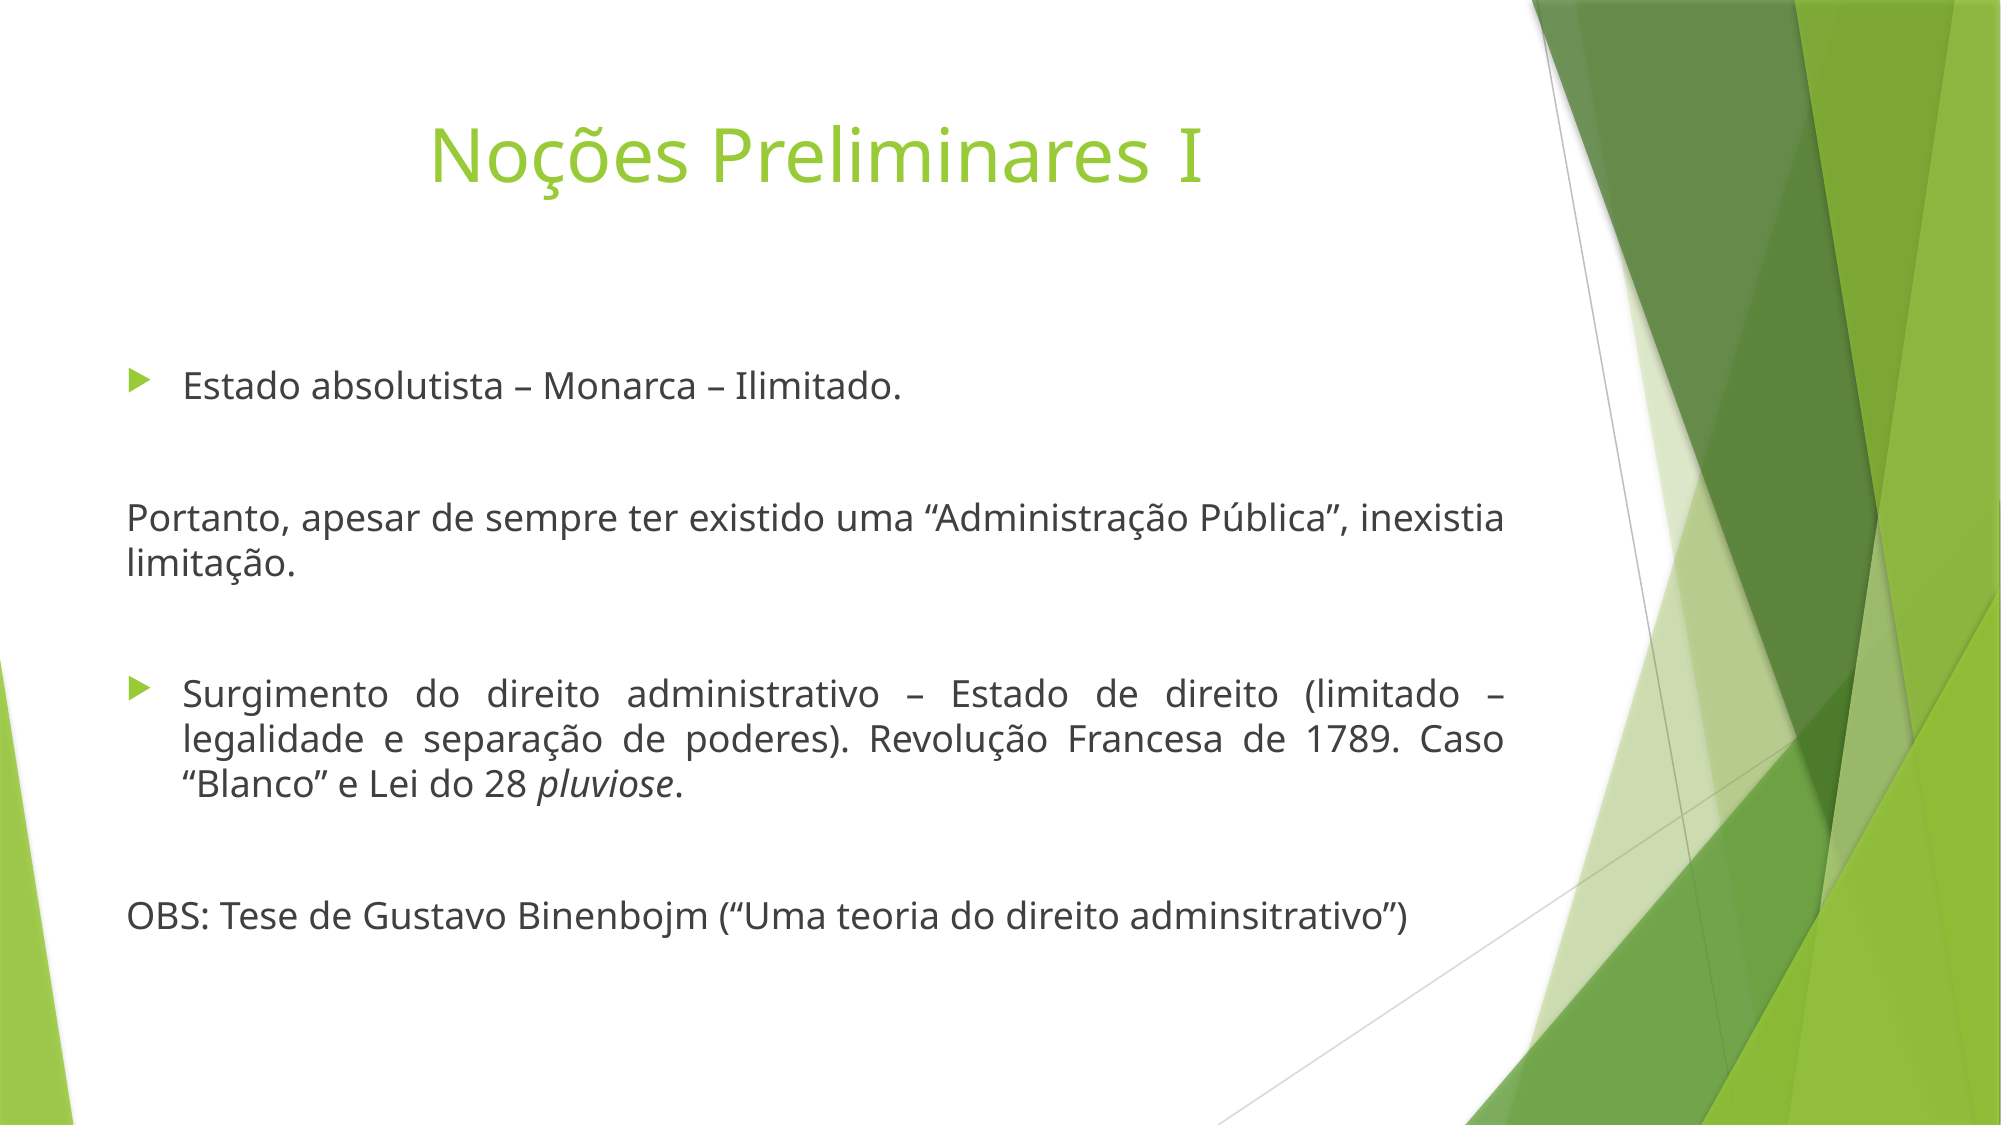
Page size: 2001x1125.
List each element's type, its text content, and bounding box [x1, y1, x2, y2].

list Estado absolutista – Monarca – Ilimitado. Portanto, apesar de sempre ter existido uma “Administração Pública”, inexistia limitação. Surgimento do direito administrativo – Estado de direito (limitado – legalidade e separação de poderes). Revolução Francesa de 1789. Caso “Blanco” e Lei do 28 pluviose. OBS: Tese de Gustavo Binenbojm (“Uma teoria do direito adminsitrativo”) [111, 354, 1522, 992]
title Noções Preliminares I [111, 99, 1522, 317]
